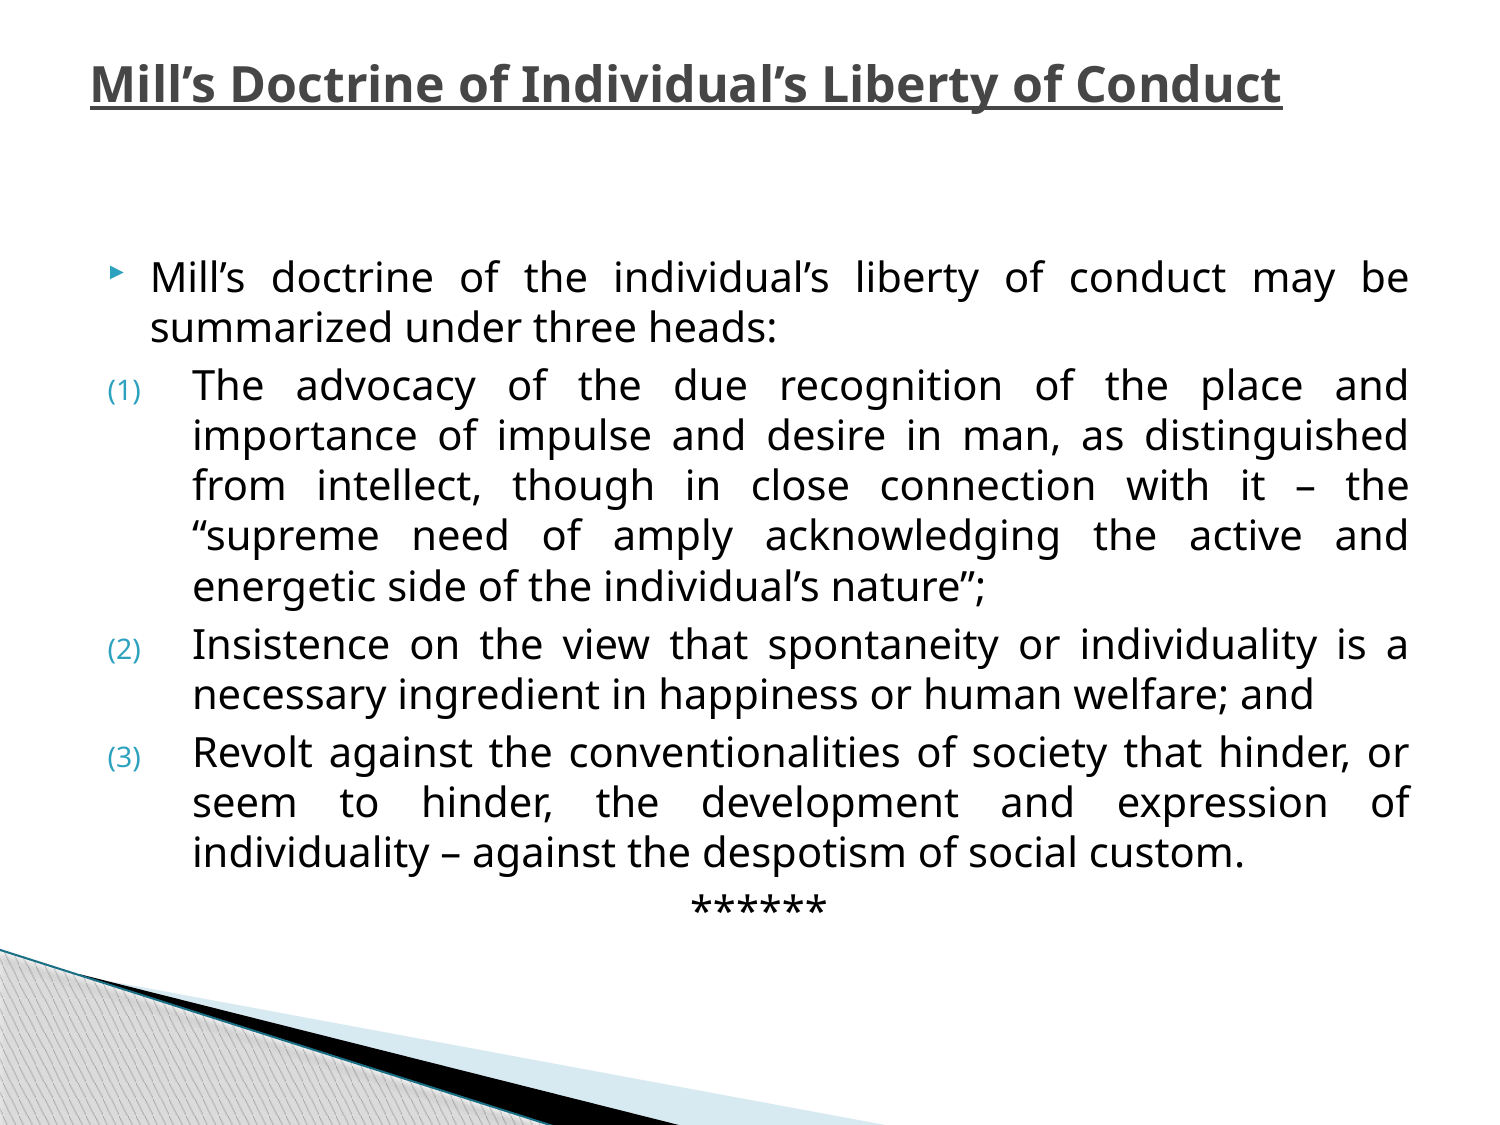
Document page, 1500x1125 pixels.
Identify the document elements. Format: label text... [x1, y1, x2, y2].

list Mill’s doctrine of the individual’s liberty of conduct may be summarized under three heads: The advocacy of the due recognition of the place and importance of impulse and desire in man, as distinguished from intellect, though in close connection with it – the “supreme need of amply acknowledging the active and energetic side of the individual’s nature”; Insistence on the view that spontaneity or individuality is a necessary ingredient in happiness or human welfare; and Revolt against the conventionalities of society that hinder, or seem to hinder, the development and expression of individuality – against the despotism of social custom. ****** [75, 243, 1425, 986]
title Mill’s Doctrine of Individual’s Liberty of Conduct [75, 45, 1425, 125]
